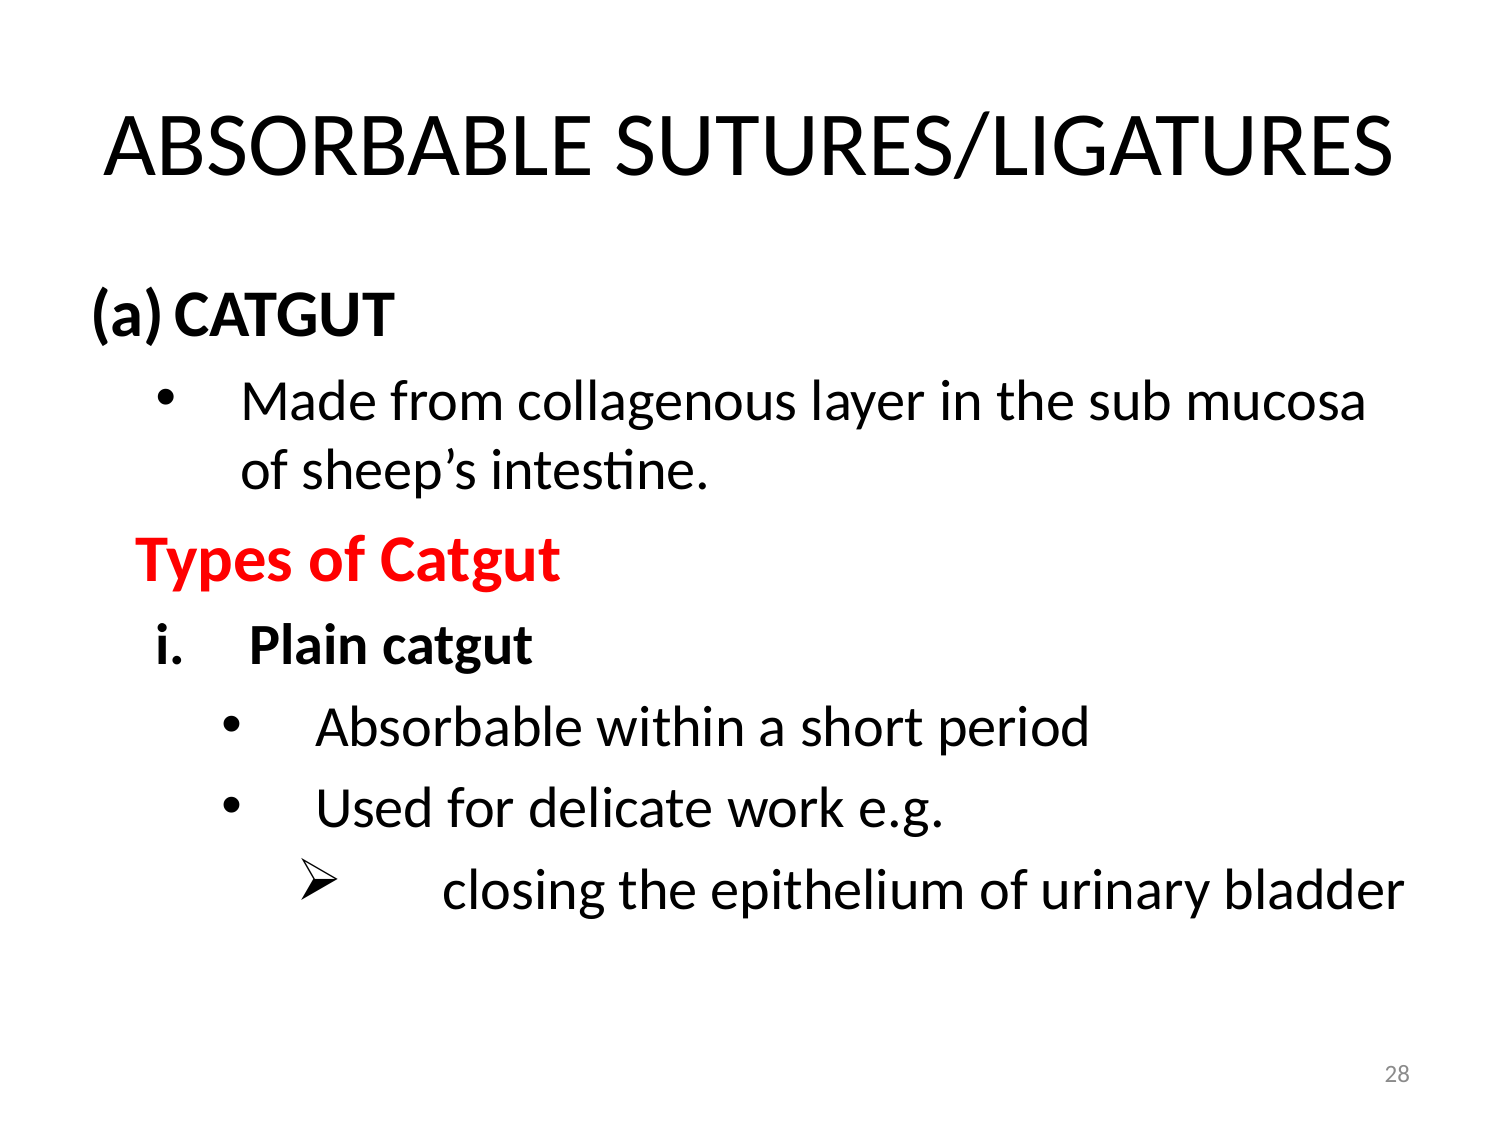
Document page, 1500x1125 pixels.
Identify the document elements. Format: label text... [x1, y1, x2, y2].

title ABSORBABLE SUTURES/LIGATURES [75, 45, 1425, 233]
slide_number 28 [1074, 1042, 1425, 1103]
list CATGUT Made from collagenous layer in the sub mucosa of sheep’s intestine. Types of Catgut Plain catgut Absorbable within a short period Used for delicate work e.g. closing the epithelium of urinary bladder [75, 262, 1425, 1005]
